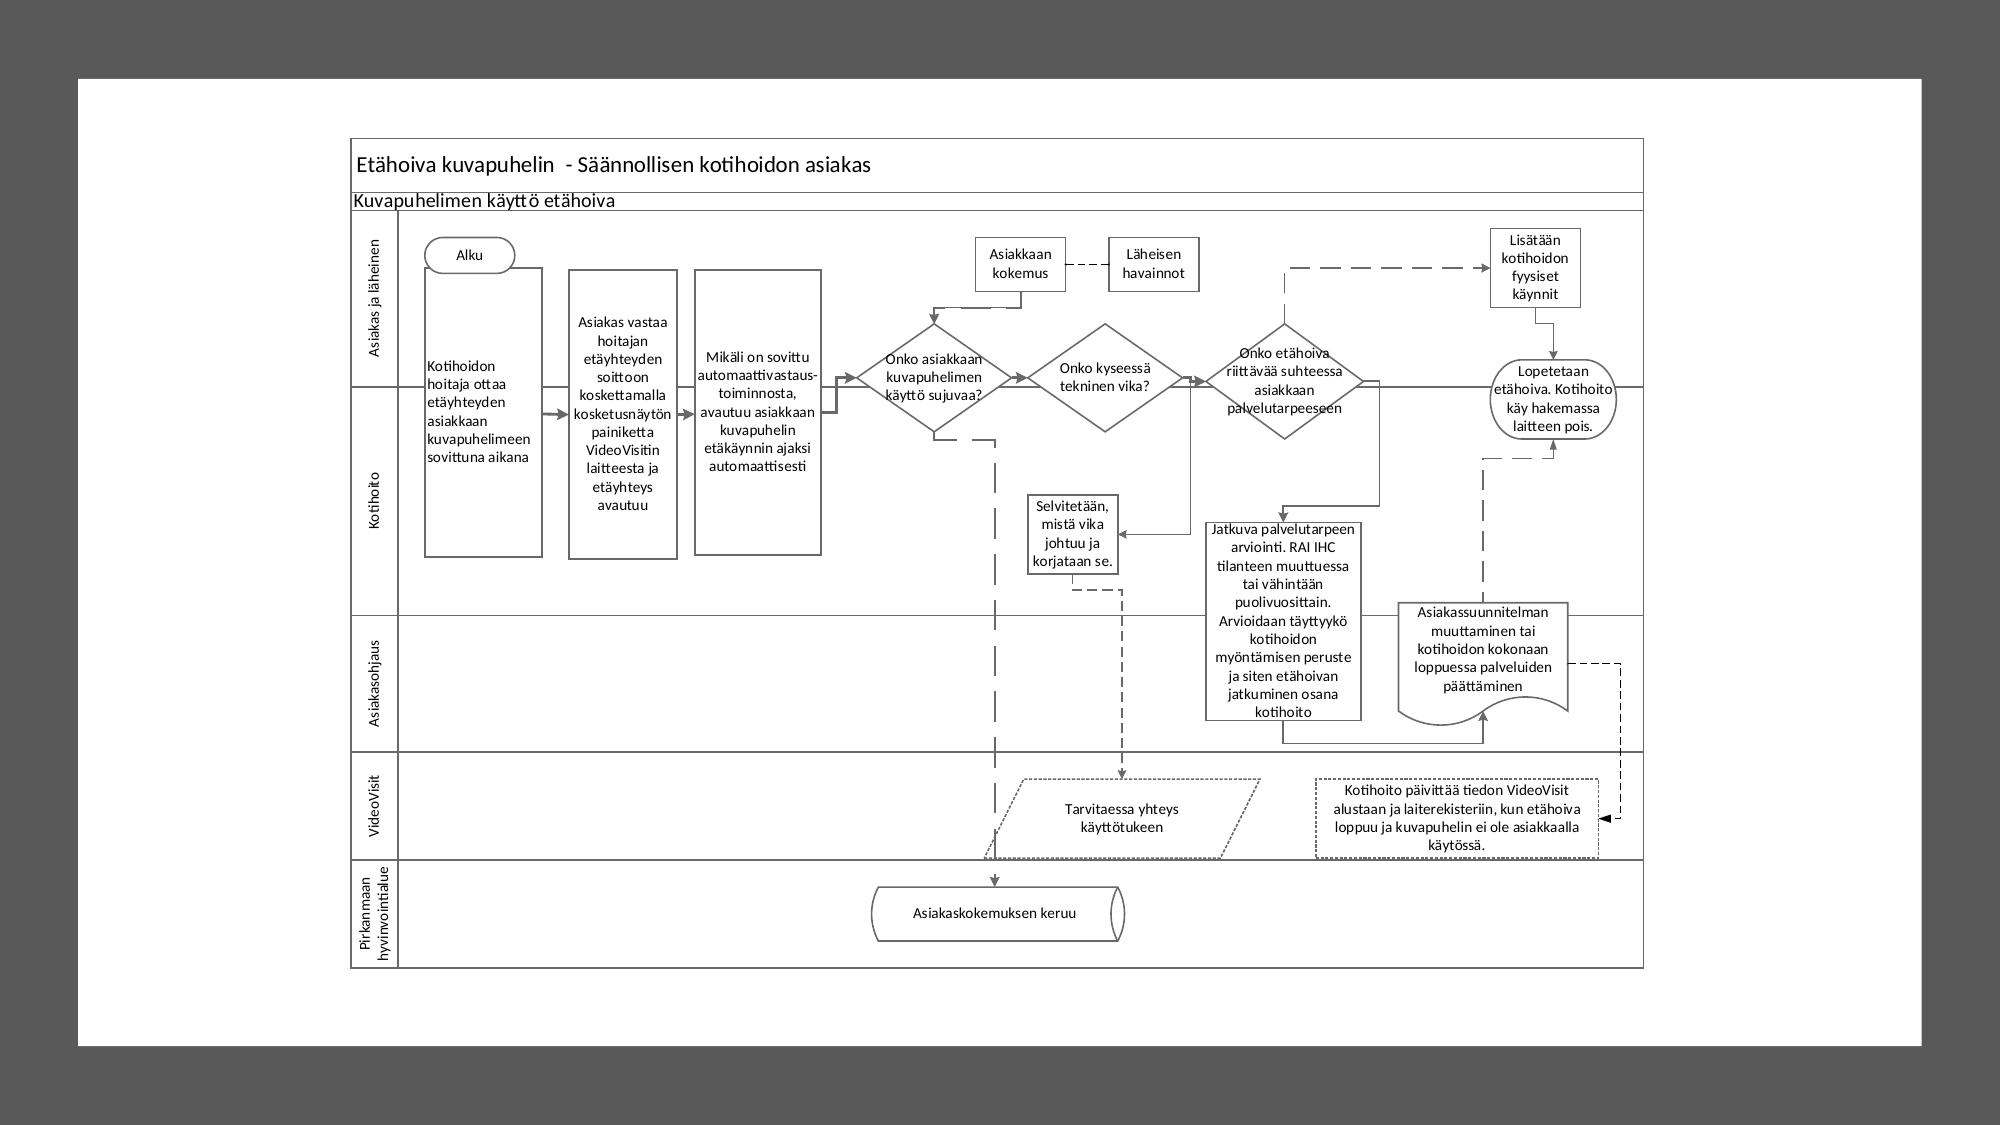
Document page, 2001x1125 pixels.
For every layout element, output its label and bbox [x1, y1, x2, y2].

text_box [0, 0, 2000, 1125]
picture [318, 105, 1682, 1020]
text_box [77, 78, 1923, 1047]
